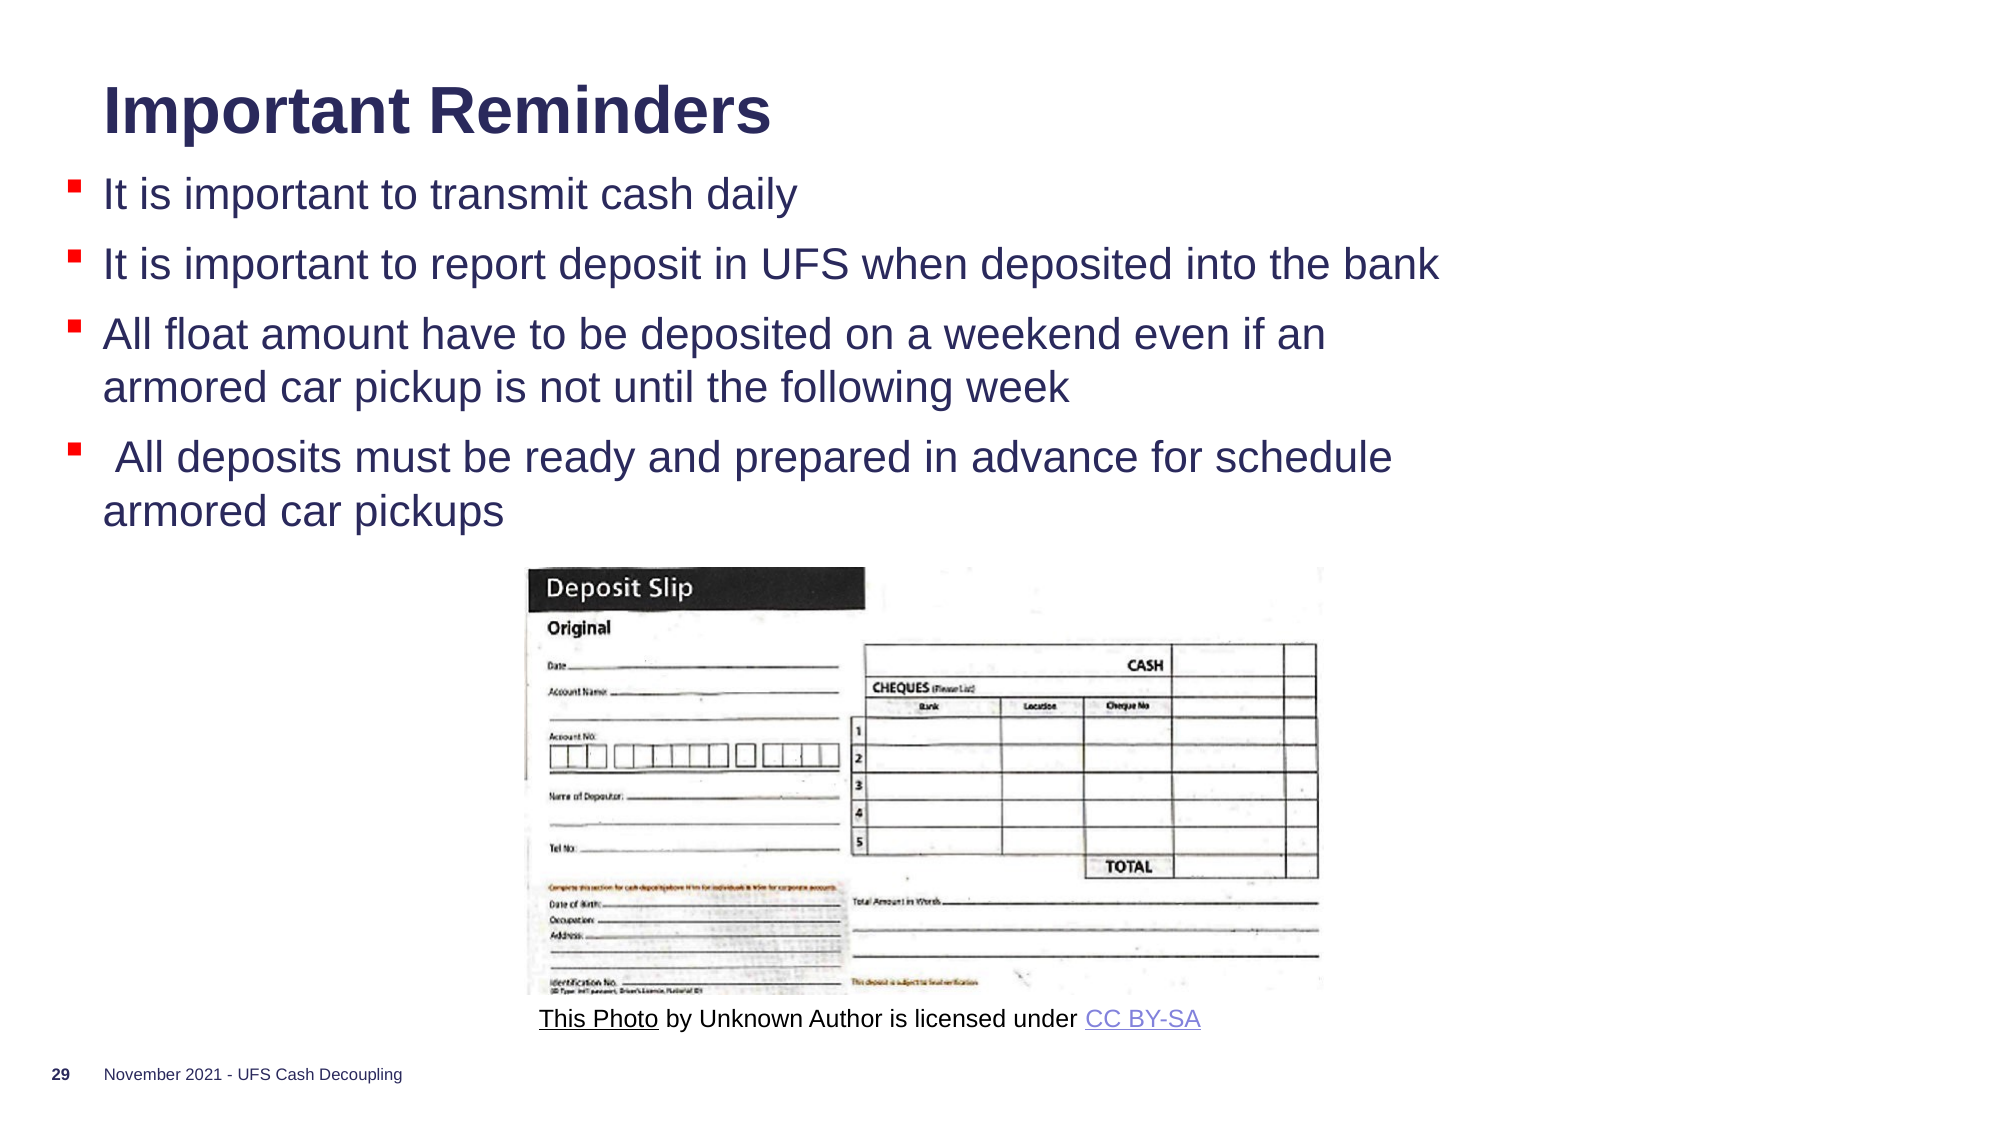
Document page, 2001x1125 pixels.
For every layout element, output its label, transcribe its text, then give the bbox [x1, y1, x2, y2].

slide_number 29 [18, 1058, 71, 1084]
picture [523, 567, 1324, 995]
text_box It is important to transmit cash daily It is important to report deposit in UFS when deposited into the bank All float amount have to be deposited on a weekend even if an armored car pickup is not until the following week All deposits must be ready and prepared in advance for schedule armored car pickups [44, 155, 1496, 755]
text_box This Photo by Unknown Author is licensed under CC BY-SA [523, 1002, 1323, 1040]
title Important Reminders [103, 66, 1898, 156]
footer November 2021 - UFS Cash Decoupling [103, 1058, 890, 1084]
